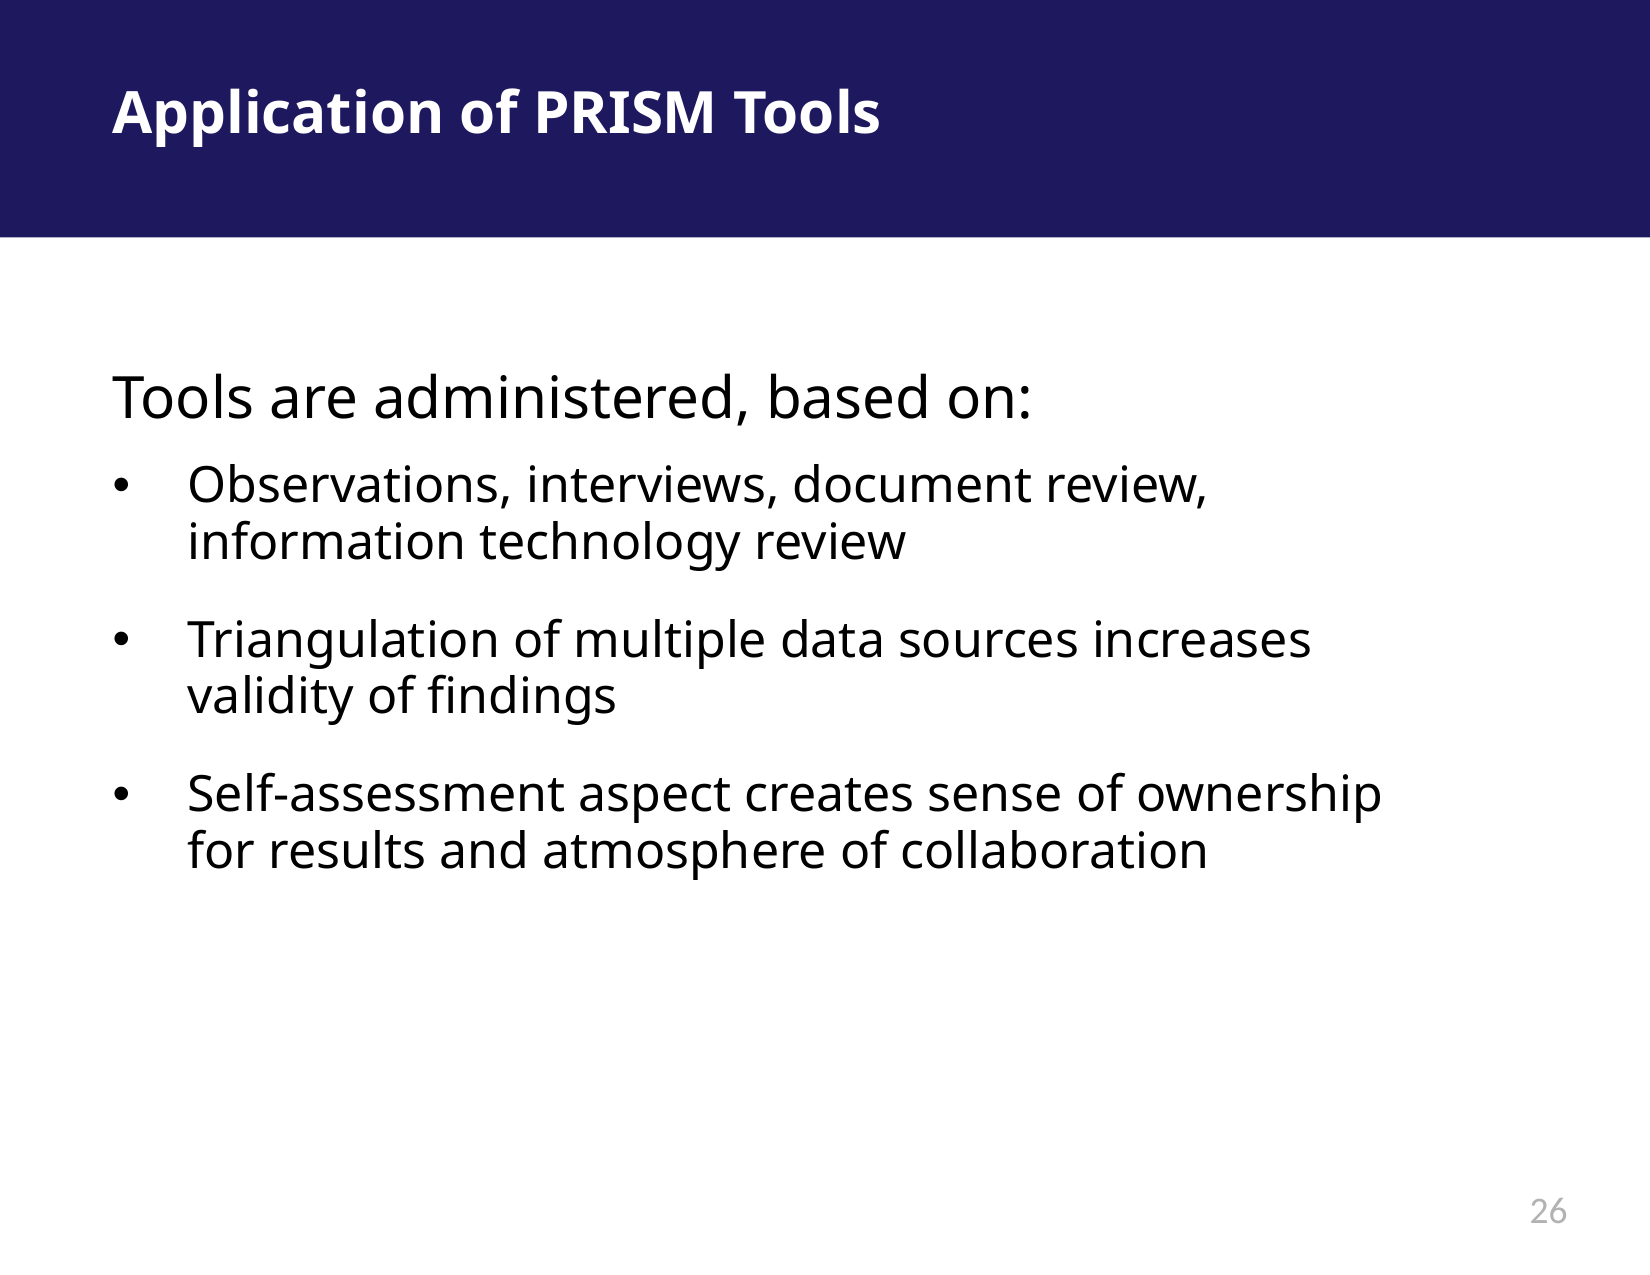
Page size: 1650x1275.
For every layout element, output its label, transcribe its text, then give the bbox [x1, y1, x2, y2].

text_box [0, 0, 1650, 238]
title Application of PRISM Tools [112, 75, 1412, 217]
list Tools are administered, based on: Observations, interviews, document review, information technology review Triangulation of multiple data sources increases validity of findings Self-assessment aspect creates sense of ownership for results and atmosphere of collaboration [112, 324, 1467, 892]
slide_number 26 [1188, 1185, 1568, 1250]
